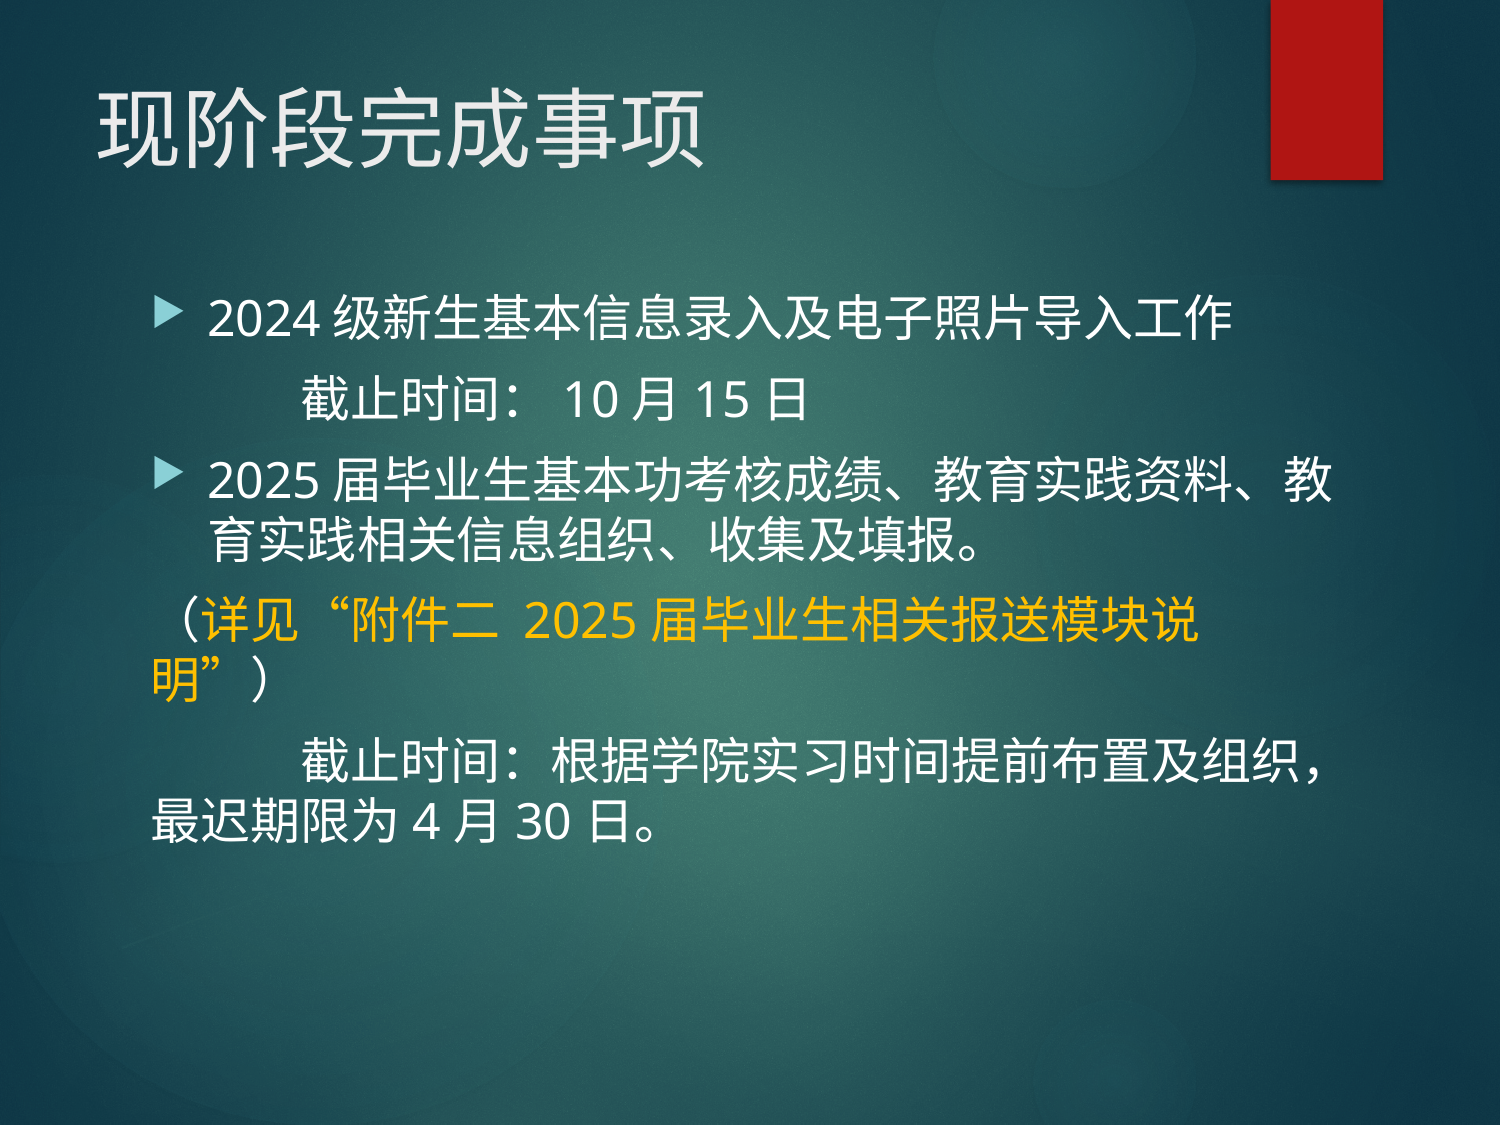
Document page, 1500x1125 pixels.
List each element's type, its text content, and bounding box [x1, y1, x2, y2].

title 现阶段完成事项 [79, 66, 1237, 297]
list 2024级新生基本信息录入及电子照片导入工作 截止时间：10月15日 2025届毕业生基本功考核成绩、教育实践资料、教育实践相关信息组织、收集及填报。 （详见“附件二 2025届毕业生相关报送模块说明”） 截止时间：根据学院实习时间提前布置及组织，最迟期限为4月30日。 [135, 278, 1353, 968]
